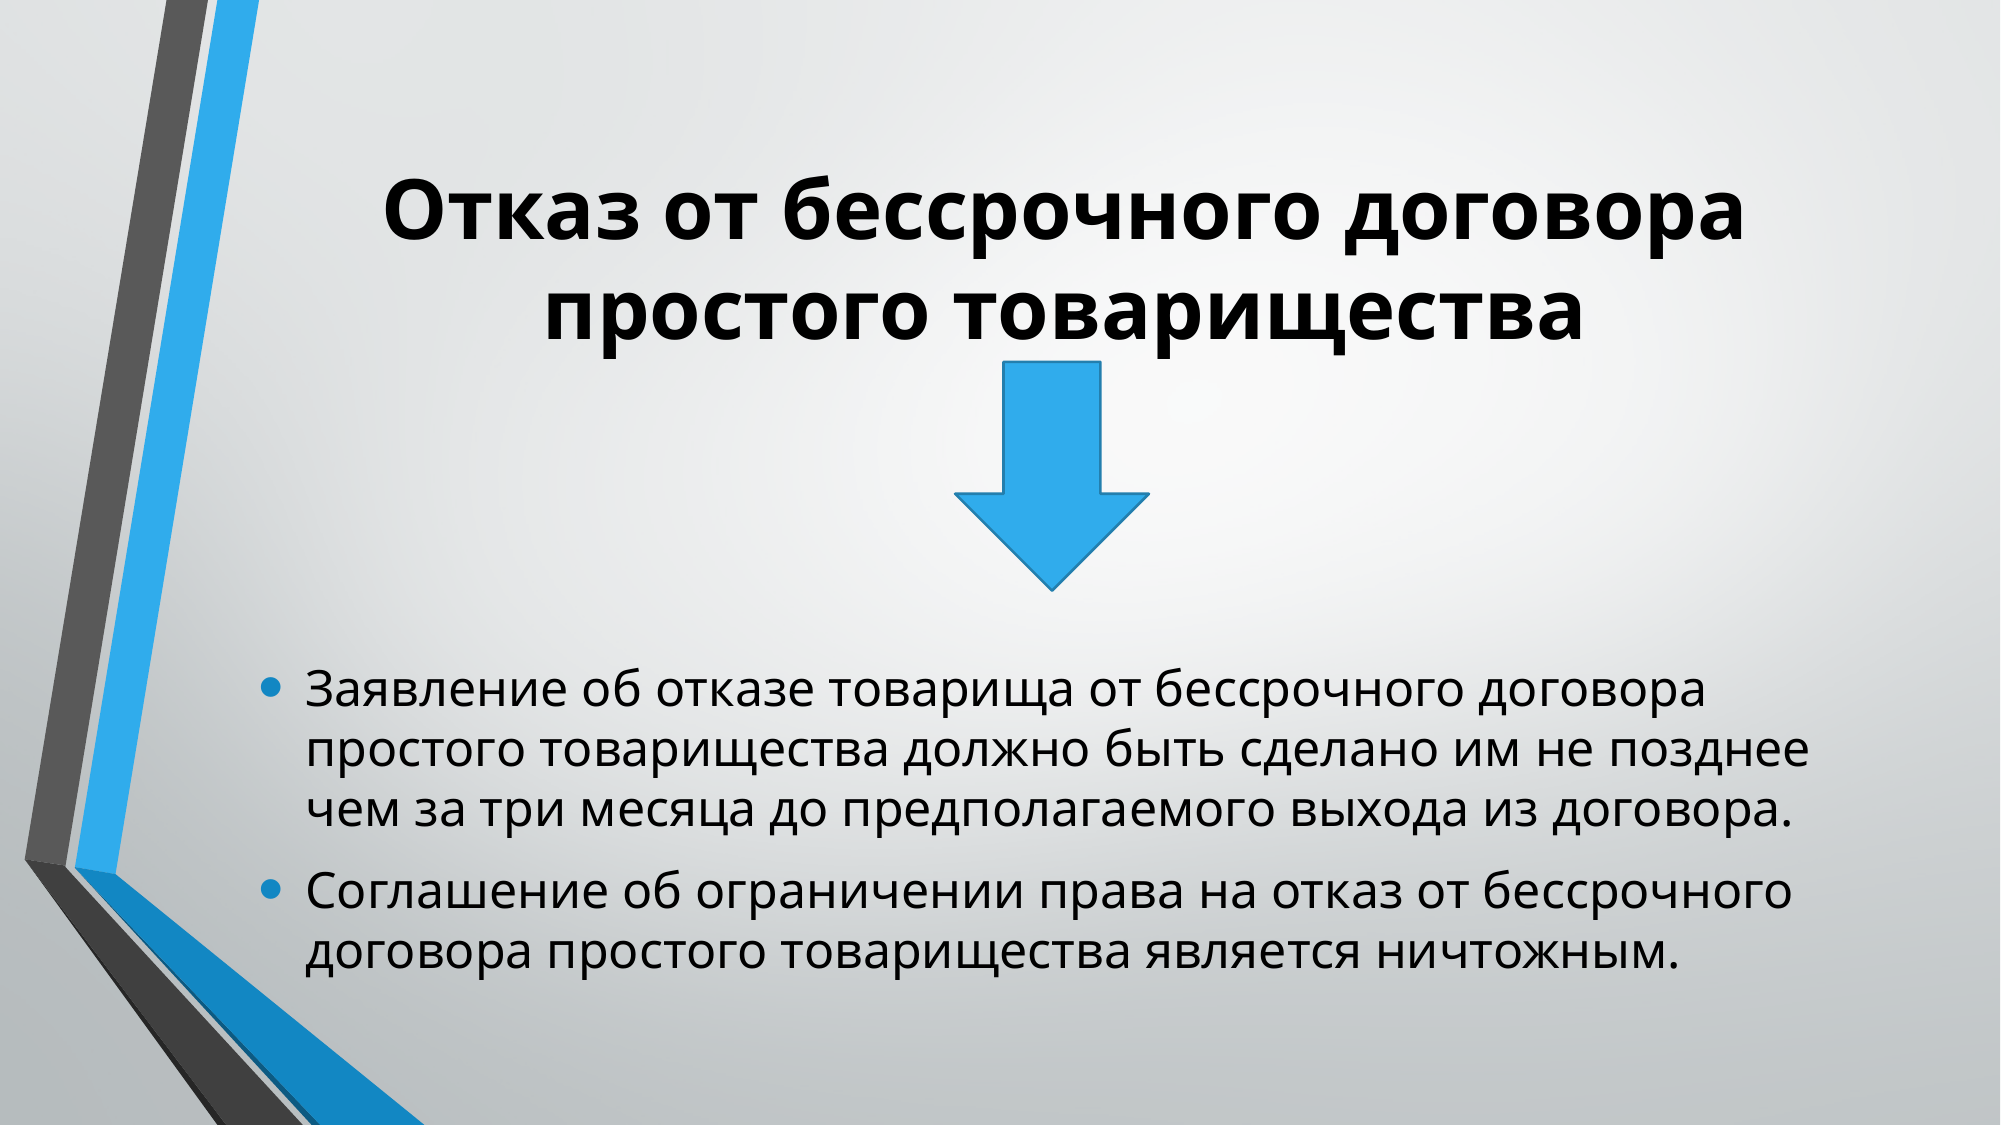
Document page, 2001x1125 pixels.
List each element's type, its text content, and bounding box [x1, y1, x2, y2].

text_box [953, 360, 1151, 592]
title Отказ от бессрочного договора простого товарищества [243, 112, 1887, 400]
list Заявление об отказе товарища от бессрочного договора простого товарищества должно быть сделано им не позднее чем за три месяца до предполагаемого выхода из договора. Соглашение об ограничении права на отказ от бессрочного договора простого товарищества является ничтожным. [243, 510, 1887, 1125]
